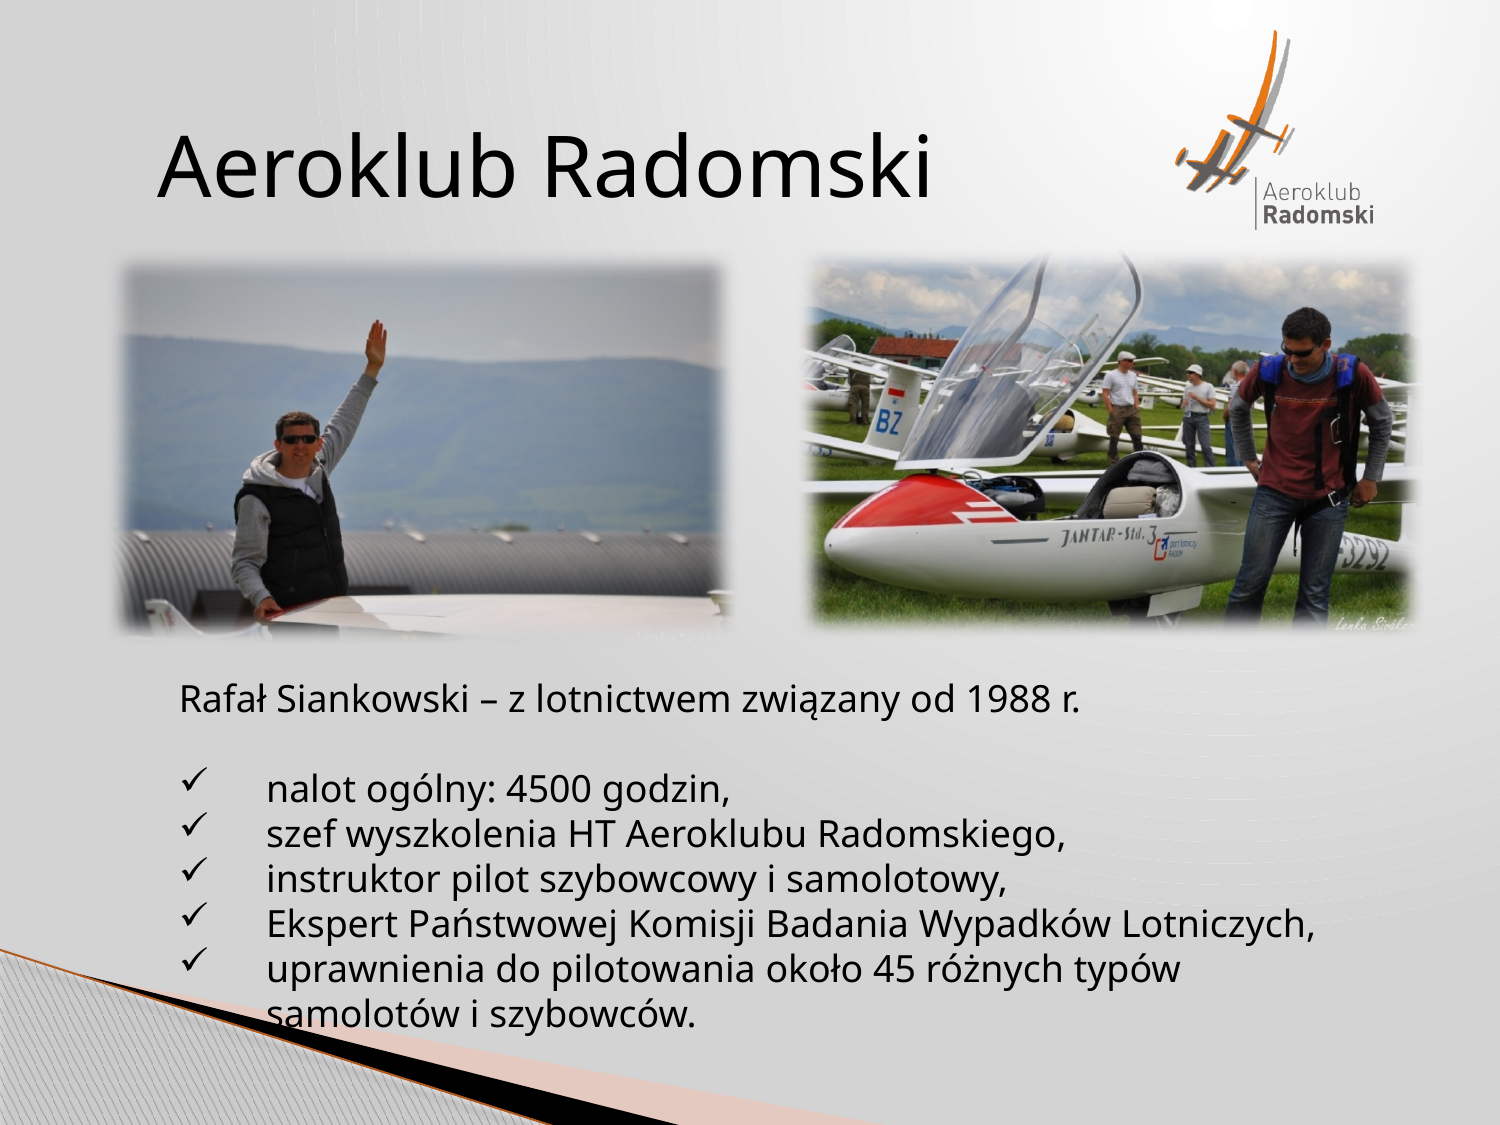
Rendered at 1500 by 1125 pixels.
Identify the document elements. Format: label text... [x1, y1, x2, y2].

picture [1174, 30, 1373, 231]
text_box Aeroklub Radomski [142, 104, 951, 222]
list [105, 245, 739, 645]
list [796, 245, 1425, 639]
text_box Rafał Siankowski – z lotnictwem związany od 1988 r. nalot ogólny: 4500 godzin, szef wyszkolenia HT Aeroklubu Radomskiego, instruktor pilot szybowcowy i samolotowy, Ekspert Państwowej Komisji Badania Wypadków Lotniczych, uprawnienia do pilotowania około 45 różnych typów samolotów i szybowców. [163, 667, 1395, 1088]
